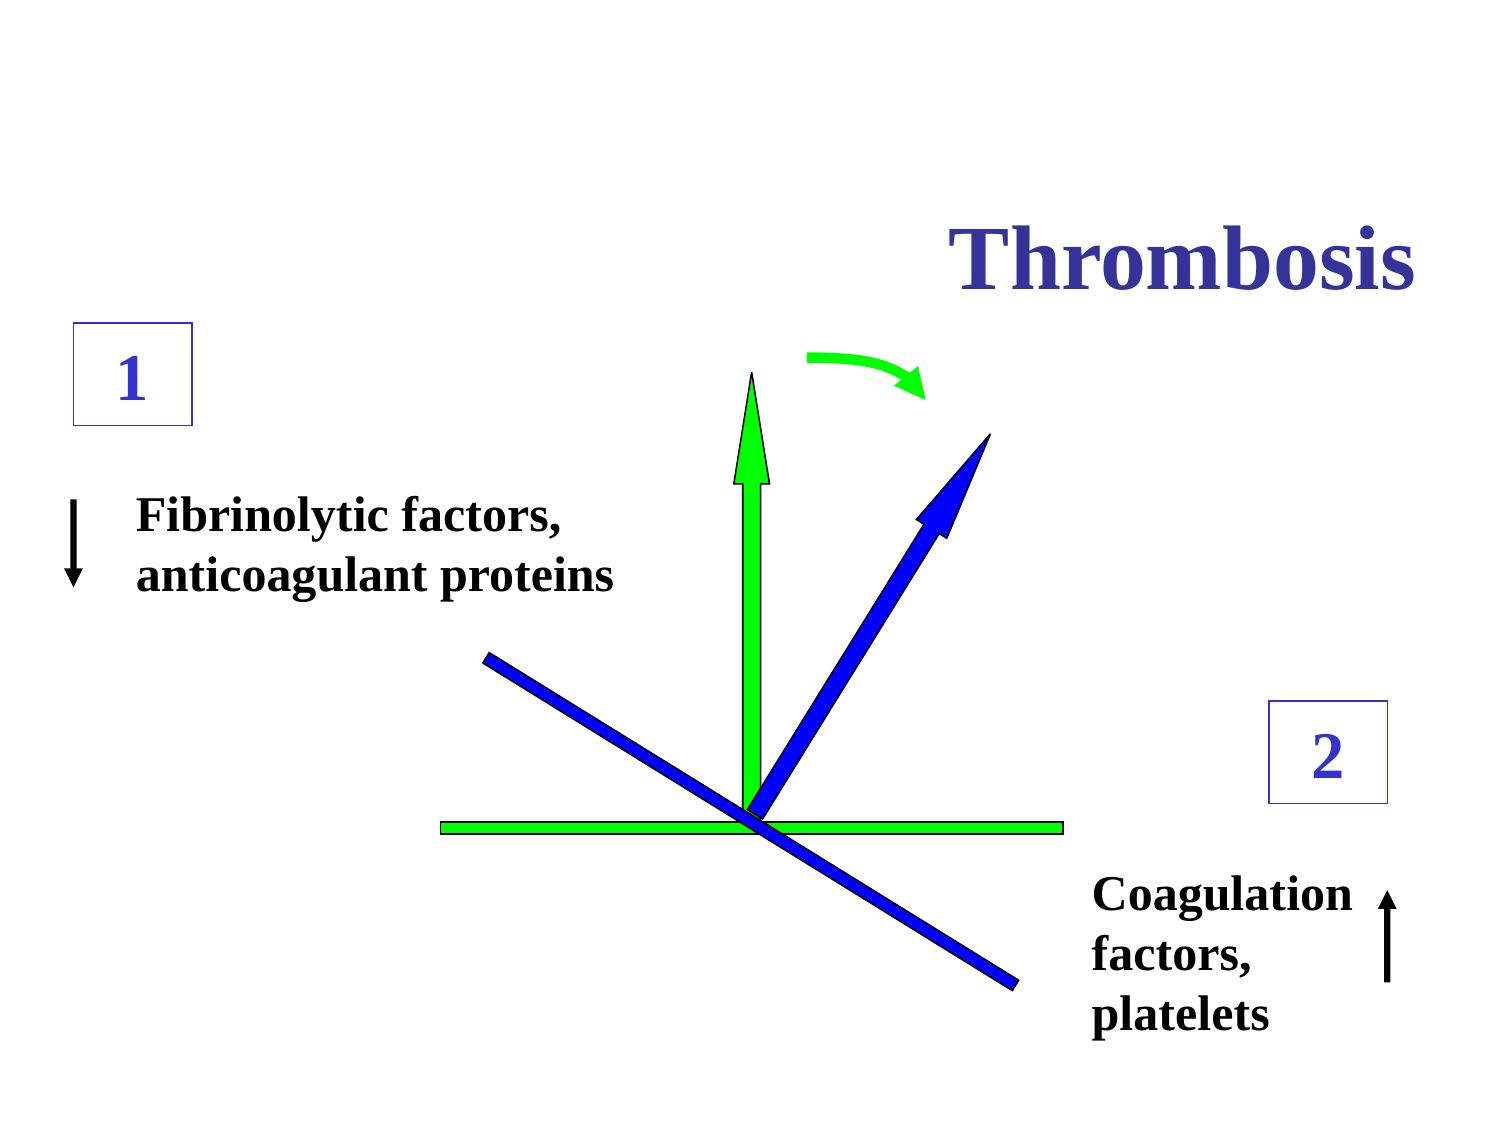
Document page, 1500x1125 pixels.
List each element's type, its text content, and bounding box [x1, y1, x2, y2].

text_box Coagulation factors, platelets [1076, 853, 1381, 1049]
text_box [1381, 890, 1394, 983]
text_box Thrombosis [934, 190, 1432, 316]
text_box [557, 399, 1181, 862]
text_box 2 [1269, 700, 1388, 804]
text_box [440, 371, 1064, 835]
text_box [67, 499, 80, 588]
text_box [807, 357, 895, 370]
text_box 1 [73, 322, 192, 426]
text_box Fibrinolytic factors, anticoagulant proteins [121, 473, 435, 609]
